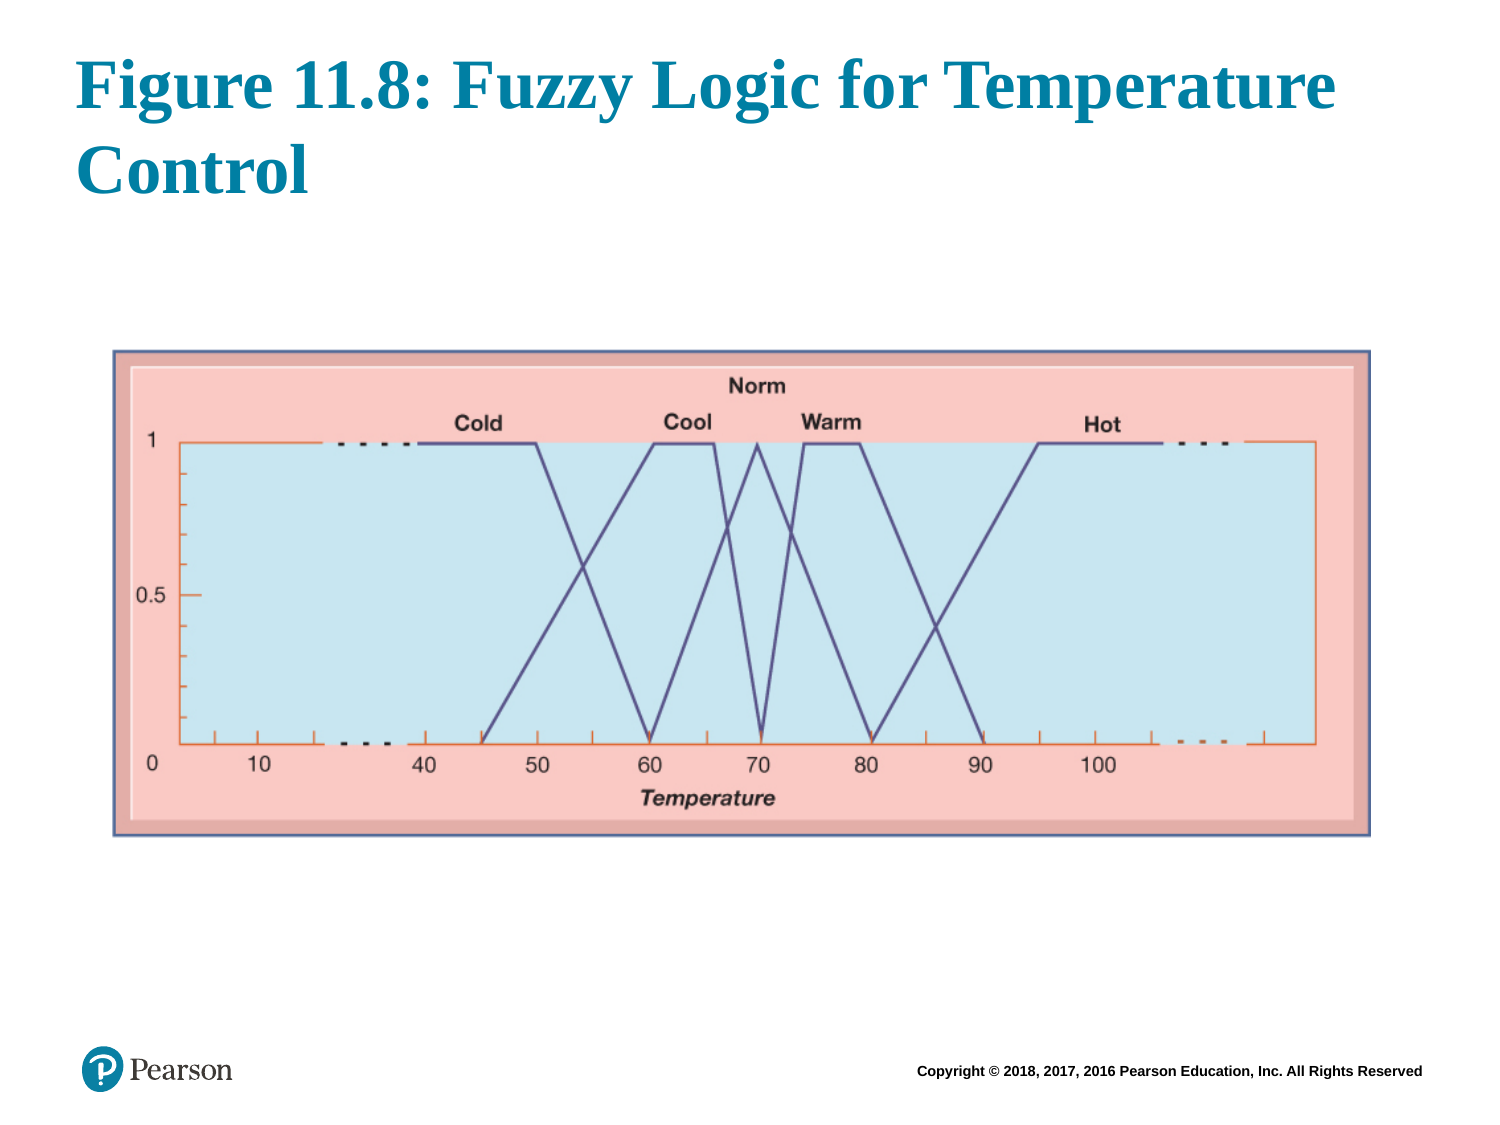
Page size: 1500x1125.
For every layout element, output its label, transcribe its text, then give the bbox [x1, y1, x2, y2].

title Figure 11.8: Fuzzy Logic for Temperature Control [75, 37, 1425, 213]
picture [112, 349, 1371, 838]
